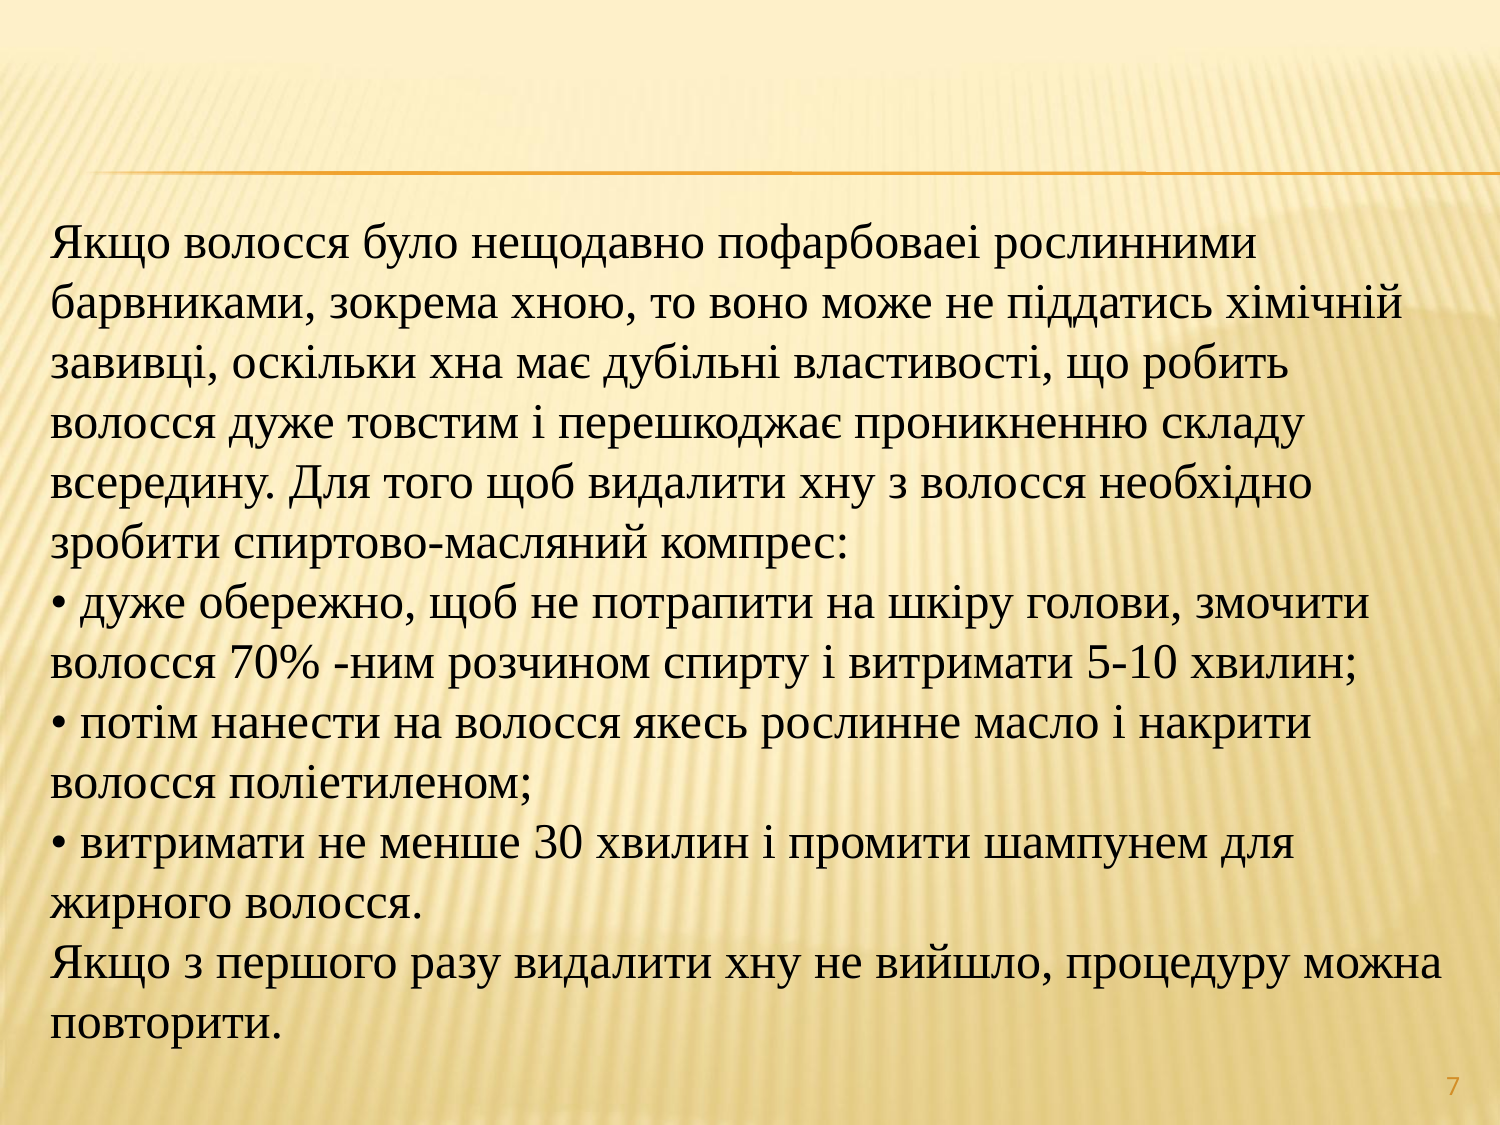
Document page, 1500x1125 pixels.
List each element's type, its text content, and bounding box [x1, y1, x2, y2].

picture [0, 1, 1500, 1125]
text_box 7 [1350, 1062, 1475, 1103]
text_box Якщо волосся було нещодавно пофарбоваеі рослинними барвниками, зокрема хною, то воно може не піддатись хімічній завивці, оскільки хна має дубільні властивості, що робить волосся дуже товстим і перешкоджає проникненню складу всередину. Для того щоб видалити хну з волосся необхідно зробити спиртово-масляний компрес: • дуже обережно, щоб не потрапити на шкіру голови, змочити волосся 70% -ним розчином спирту і витримати 5-10 хвилин; • потім нанести на волосся якесь рослинне масло і накрити волосся поліетиленом; • витримати не менше 30 хвилин і промити шампунем для жирного волосся. Якщо з першого разу видалити хну не вийшло, процедуру можна повторити. [35, 200, 1465, 1057]
